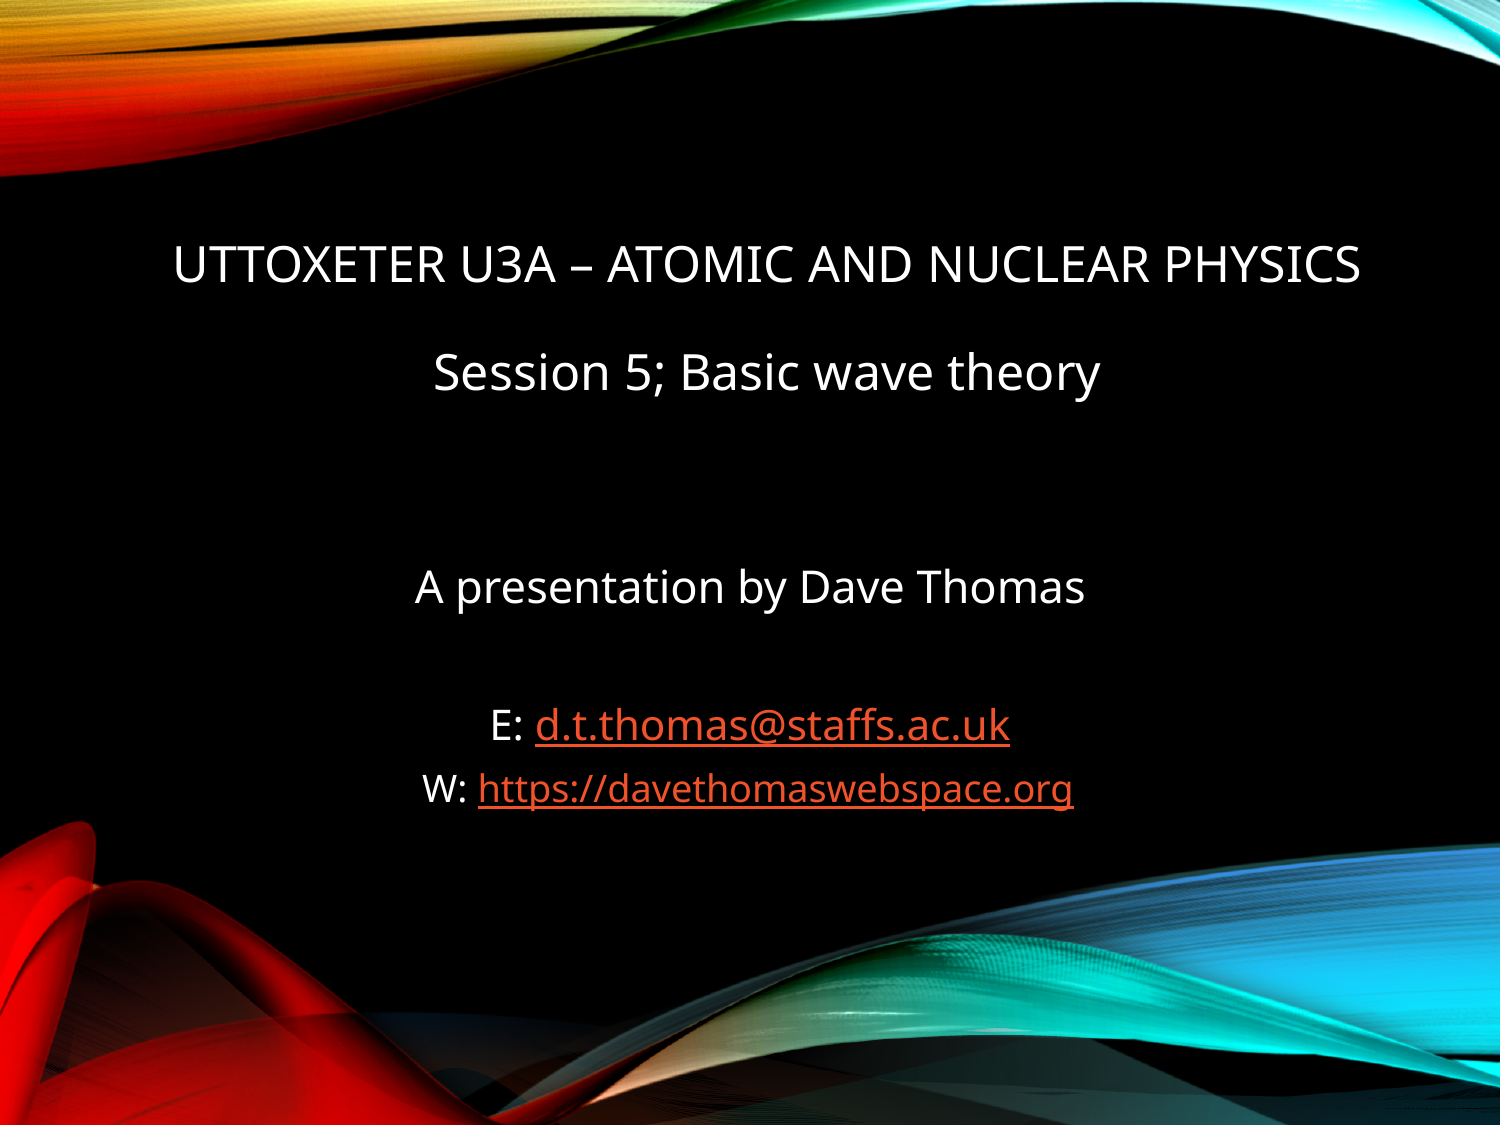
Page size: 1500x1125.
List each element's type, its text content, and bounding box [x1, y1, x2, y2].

subtitle A presentation by Dave Thomas E: d.t.thomas@staffs.ac.uk W: https://davethomaswebspace.org [225, 479, 1275, 823]
title Uttoxeter U3A – Atomic and Nuclear Physics Session 5; Basic wave theory [64, 231, 1471, 409]
picture [0, 0, 1500, 178]
picture [0, 819, 1500, 1125]
